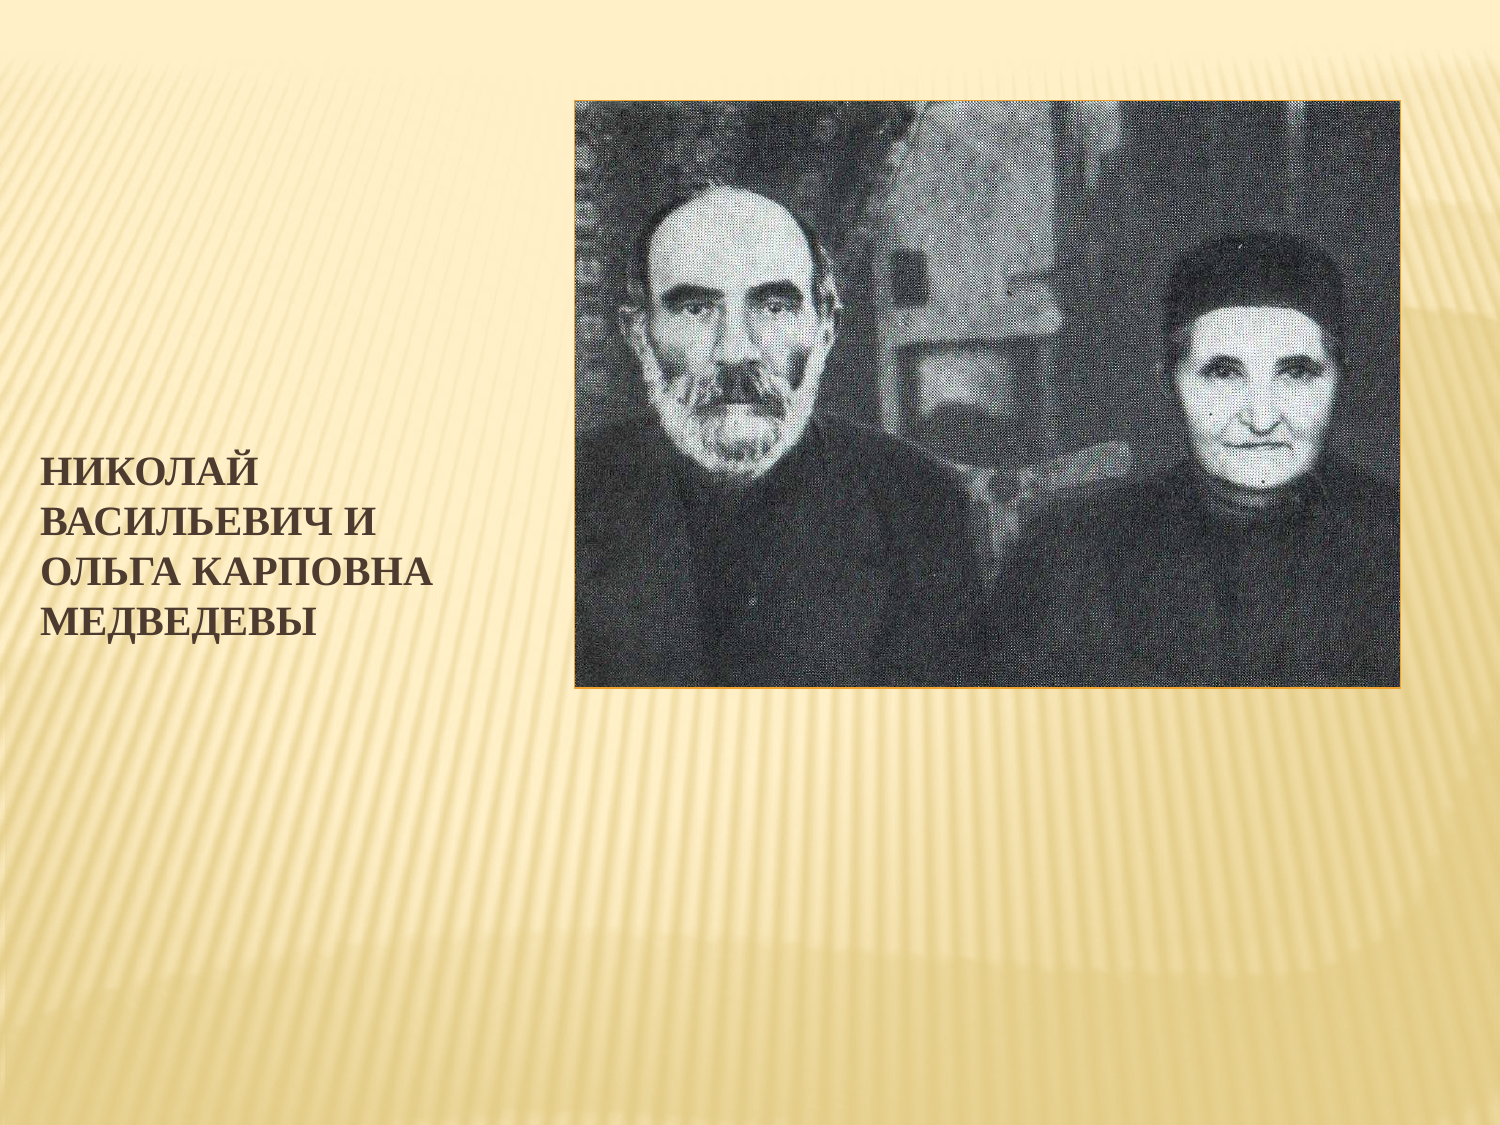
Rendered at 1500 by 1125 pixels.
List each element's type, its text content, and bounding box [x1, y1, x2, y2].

picture [574, 100, 1401, 688]
title НИКОЛАЙ ВАСИЛЬЕВИЧ И ОЛЬГА КАРПОВНА МЕДВЕДЕВЫ [25, 312, 479, 776]
